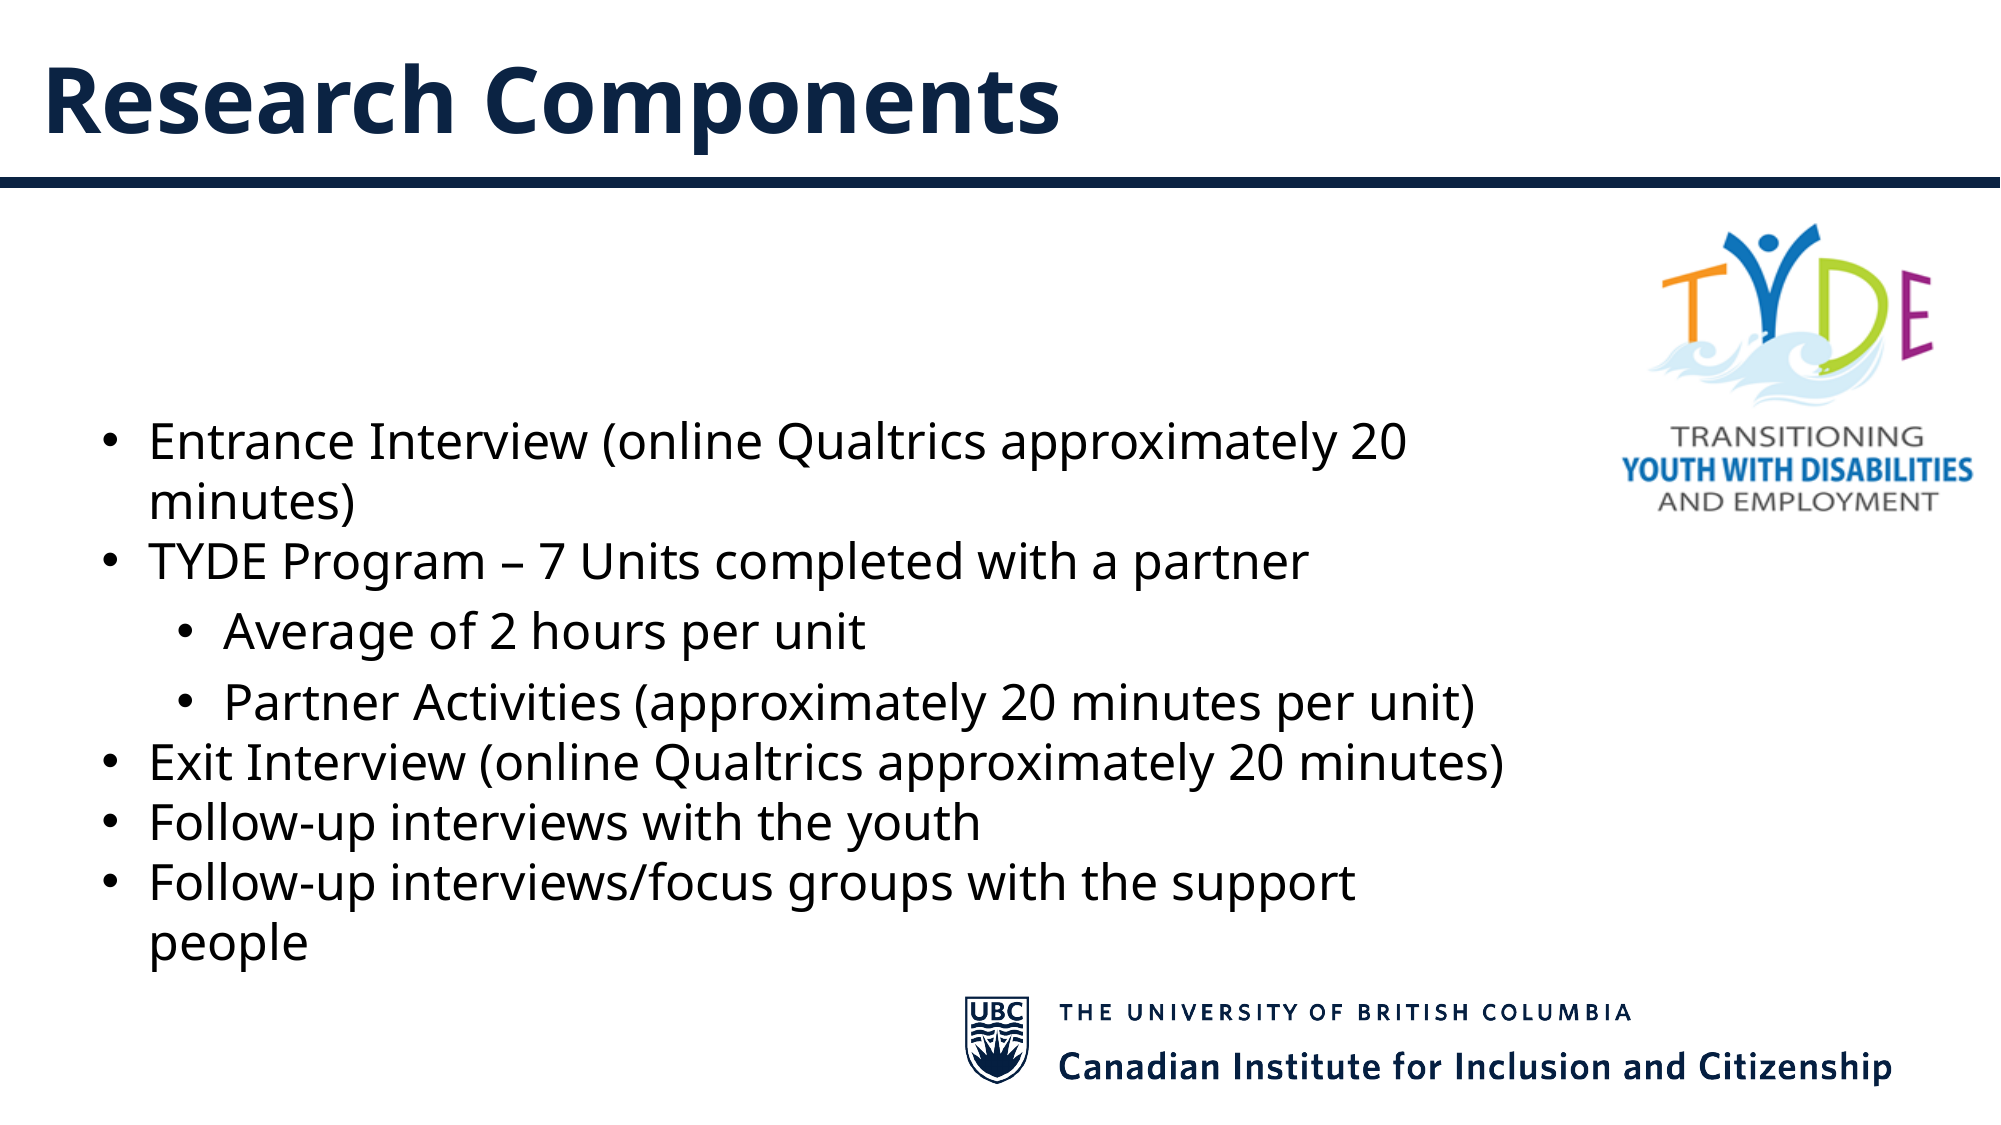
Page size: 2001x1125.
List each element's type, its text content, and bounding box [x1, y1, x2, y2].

picture [932, 964, 1923, 1112]
list Entrance Interview (online Qualtrics approximately 20 minutes) TYDE Program – 7 Units completed with a partner Average of 2 hours per unit Partner Activities (approximately 20 minutes per unit) Exit Interview (online Qualtrics approximately 20 minutes) Follow-up interviews with the youth Follow-up interviews/focus groups with the support people [86, 401, 1545, 887]
picture [1607, 211, 1988, 524]
text_box Research Components [26, 13, 2000, 177]
